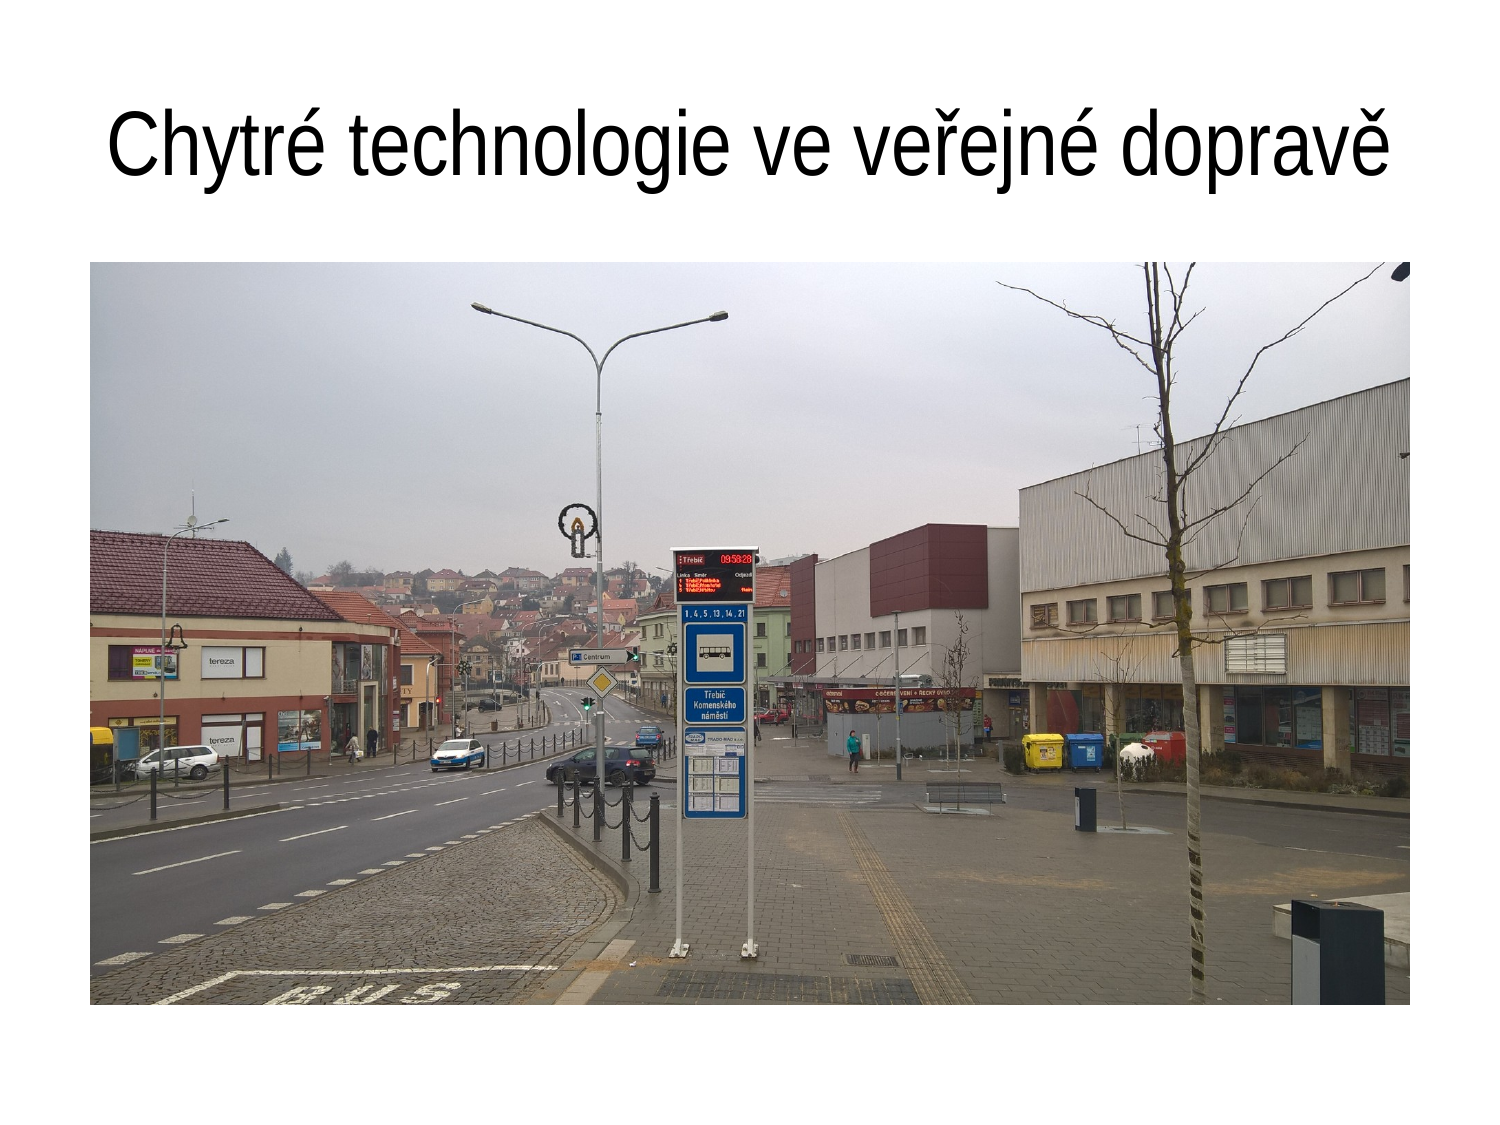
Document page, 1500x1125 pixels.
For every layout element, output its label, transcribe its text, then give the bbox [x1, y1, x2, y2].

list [89, 262, 1411, 1006]
title Chytré technologie ve veřejné dopravě [75, 45, 1425, 233]
